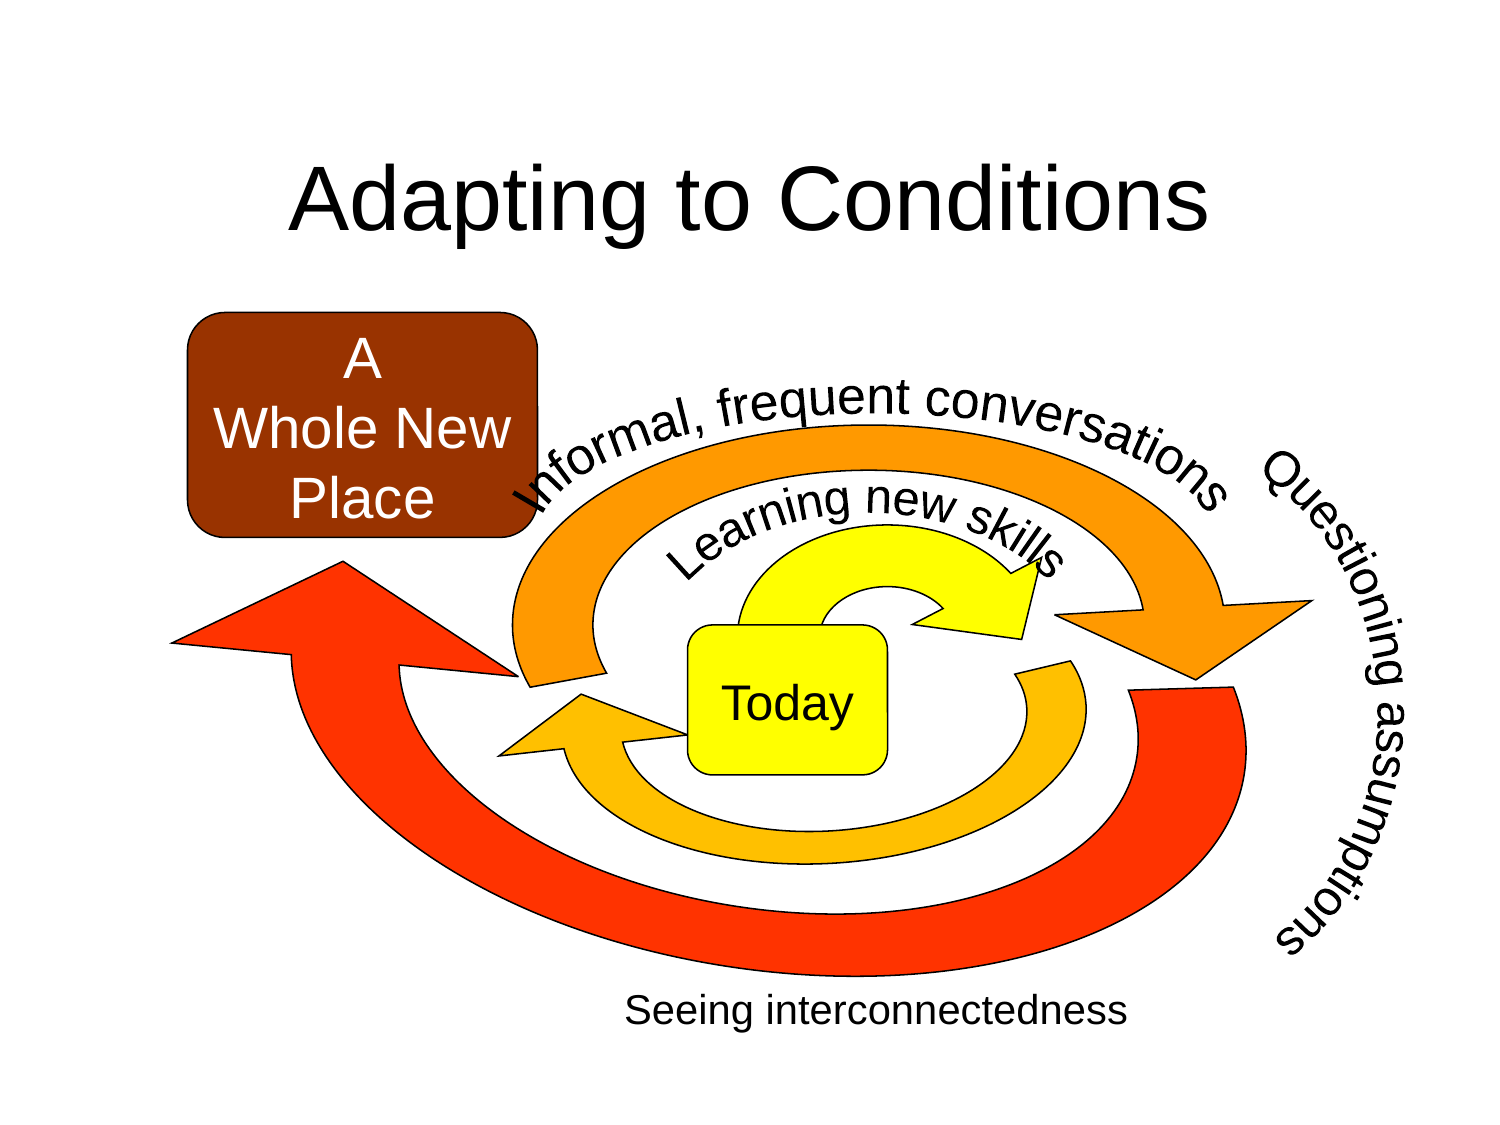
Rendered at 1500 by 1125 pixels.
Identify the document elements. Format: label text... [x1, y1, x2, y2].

text_box [171, 561, 1247, 977]
text_box Today [687, 624, 888, 775]
text_box [498, 660, 1087, 865]
title Adapting to Conditions [112, 99, 1388, 288]
text_box [738, 524, 1042, 640]
text_box [512, 425, 1312, 688]
text_box Seeing interconnectedness [609, 975, 1144, 1040]
text_box A Whole New Place [187, 312, 538, 538]
